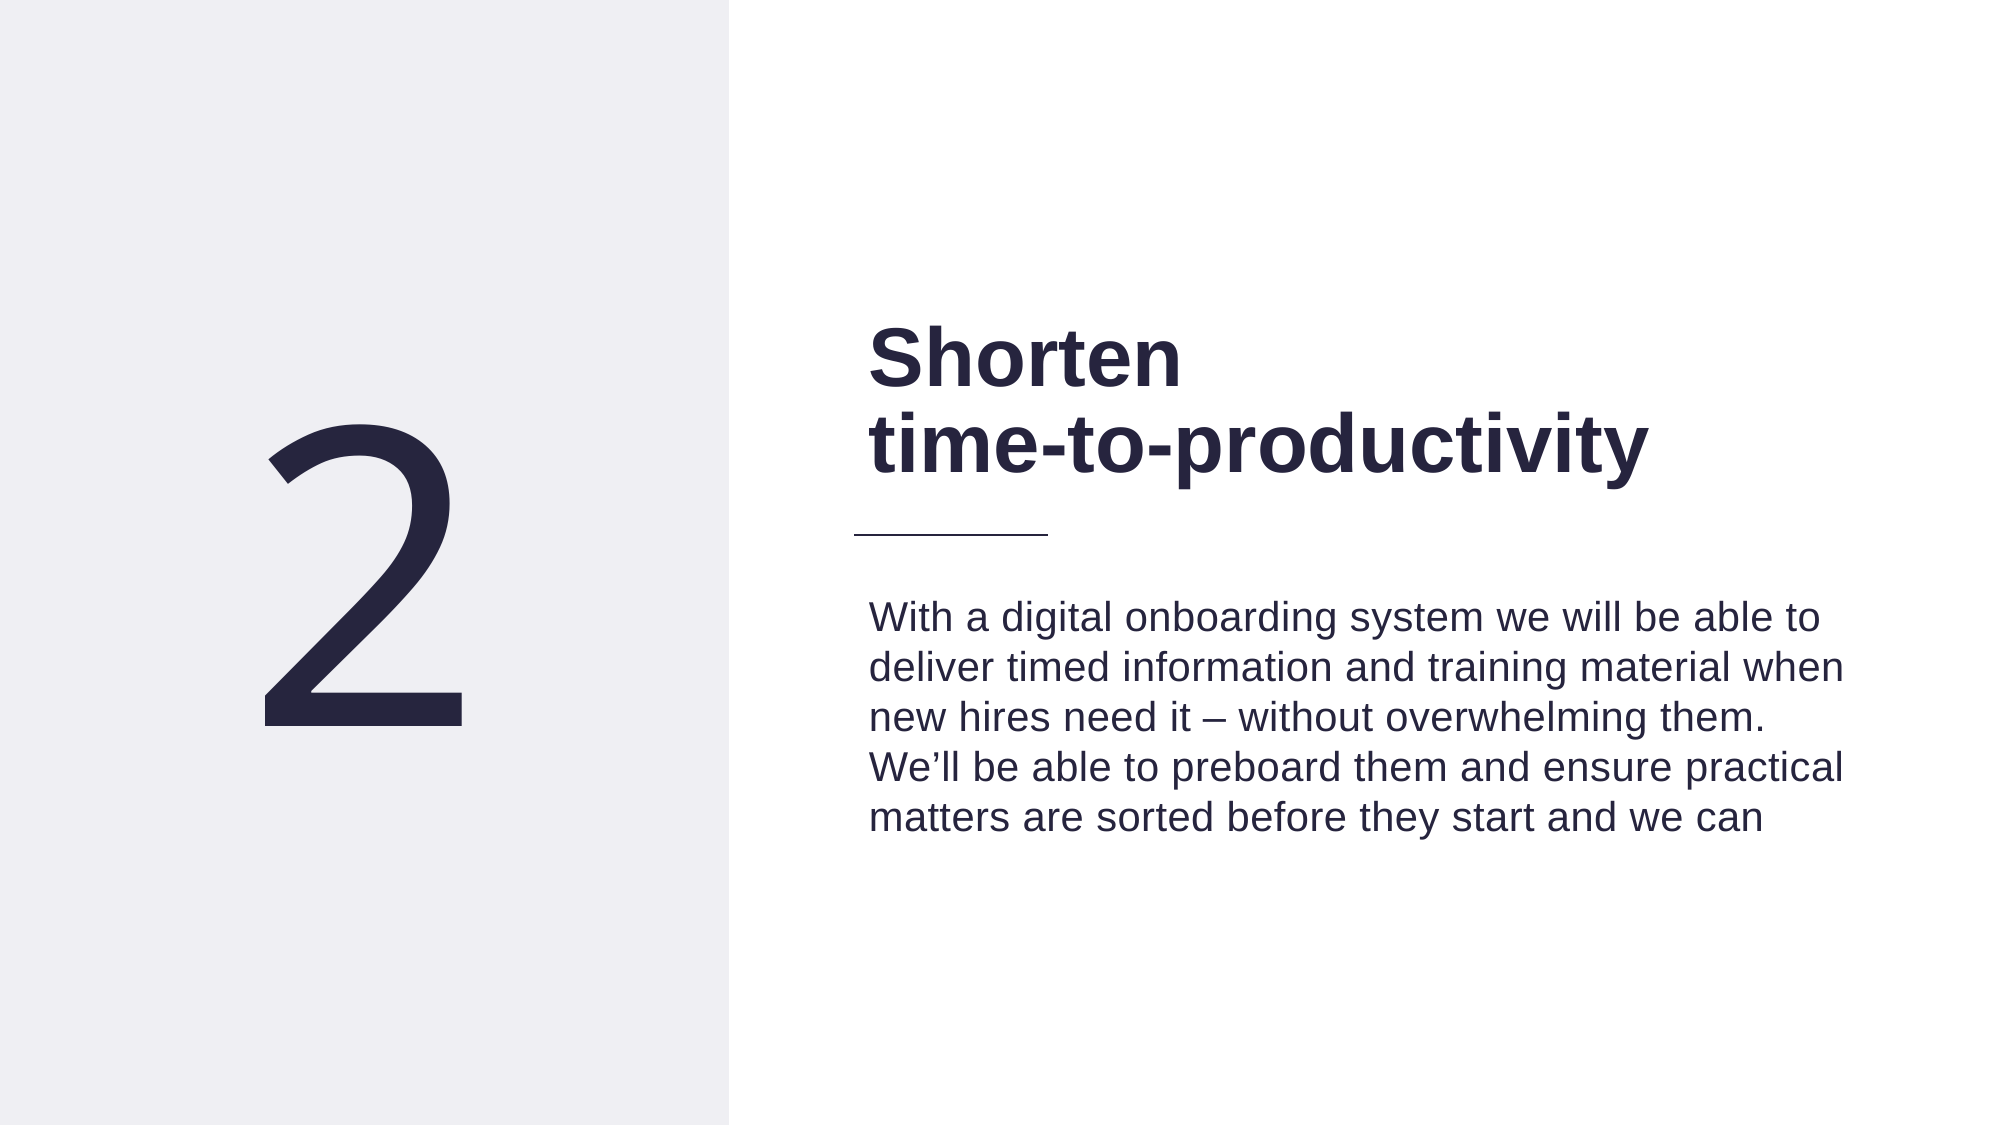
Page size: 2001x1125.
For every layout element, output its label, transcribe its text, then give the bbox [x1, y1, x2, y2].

text_box With a digital onboarding system we will be able to deliver timed information and training material when new hires need it – without overwhelming them. We’ll be able to preboard them and ensure practical matters are sorted before they start and we can [854, 582, 1882, 814]
text_box 2 [230, 302, 499, 818]
text_box [0, 0, 730, 1125]
text_box Shorten time-to-productivity [854, 310, 2000, 571]
